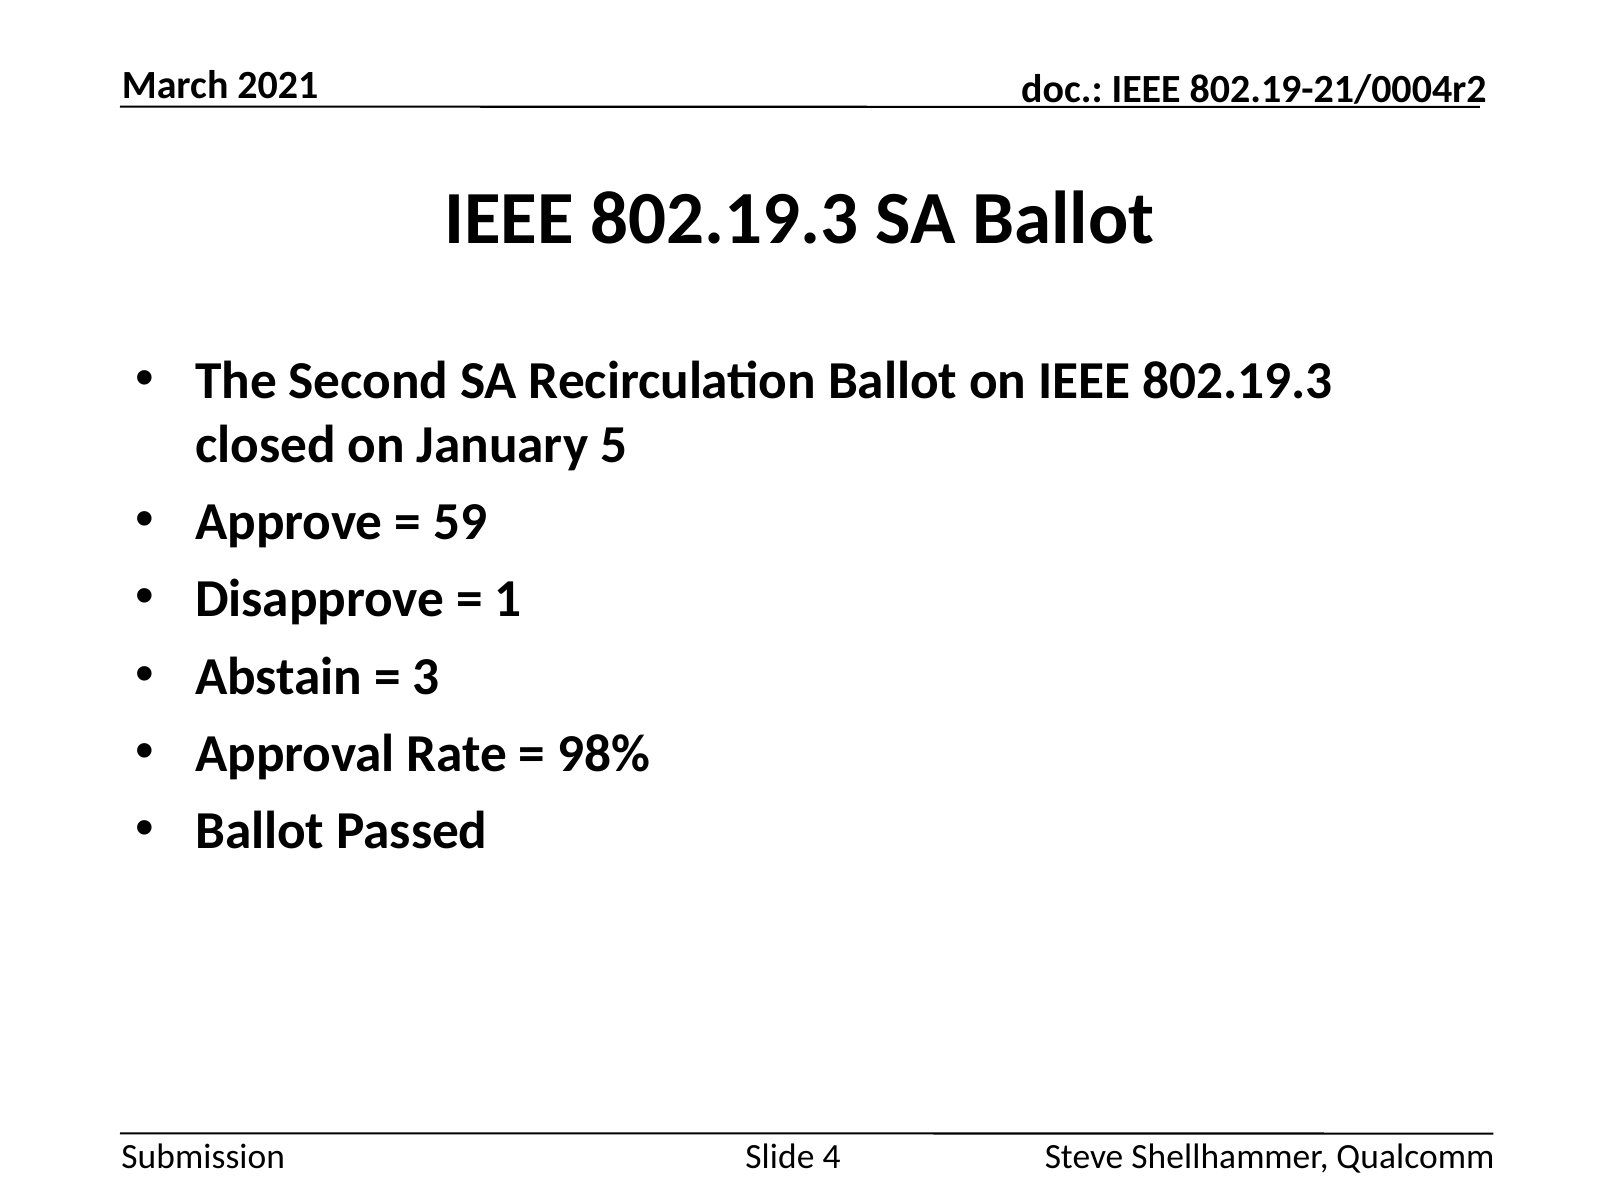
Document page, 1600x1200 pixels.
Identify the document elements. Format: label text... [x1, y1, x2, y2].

slide_number Slide 4 [733, 1132, 854, 1197]
list The Second SA Recirculation Ballot on IEEE 802.19.3 closed on January 5 Approve = 59 Disapprove = 1 Abstain = 3 Approval Rate = 98% Ballot Passed [119, 337, 1480, 1067]
footer Steve Shellhammer, Qualcomm [937, 1132, 1495, 1174]
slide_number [121, 58, 451, 107]
title IEEE 802.19.3 SA Ballot [119, 119, 1480, 307]
